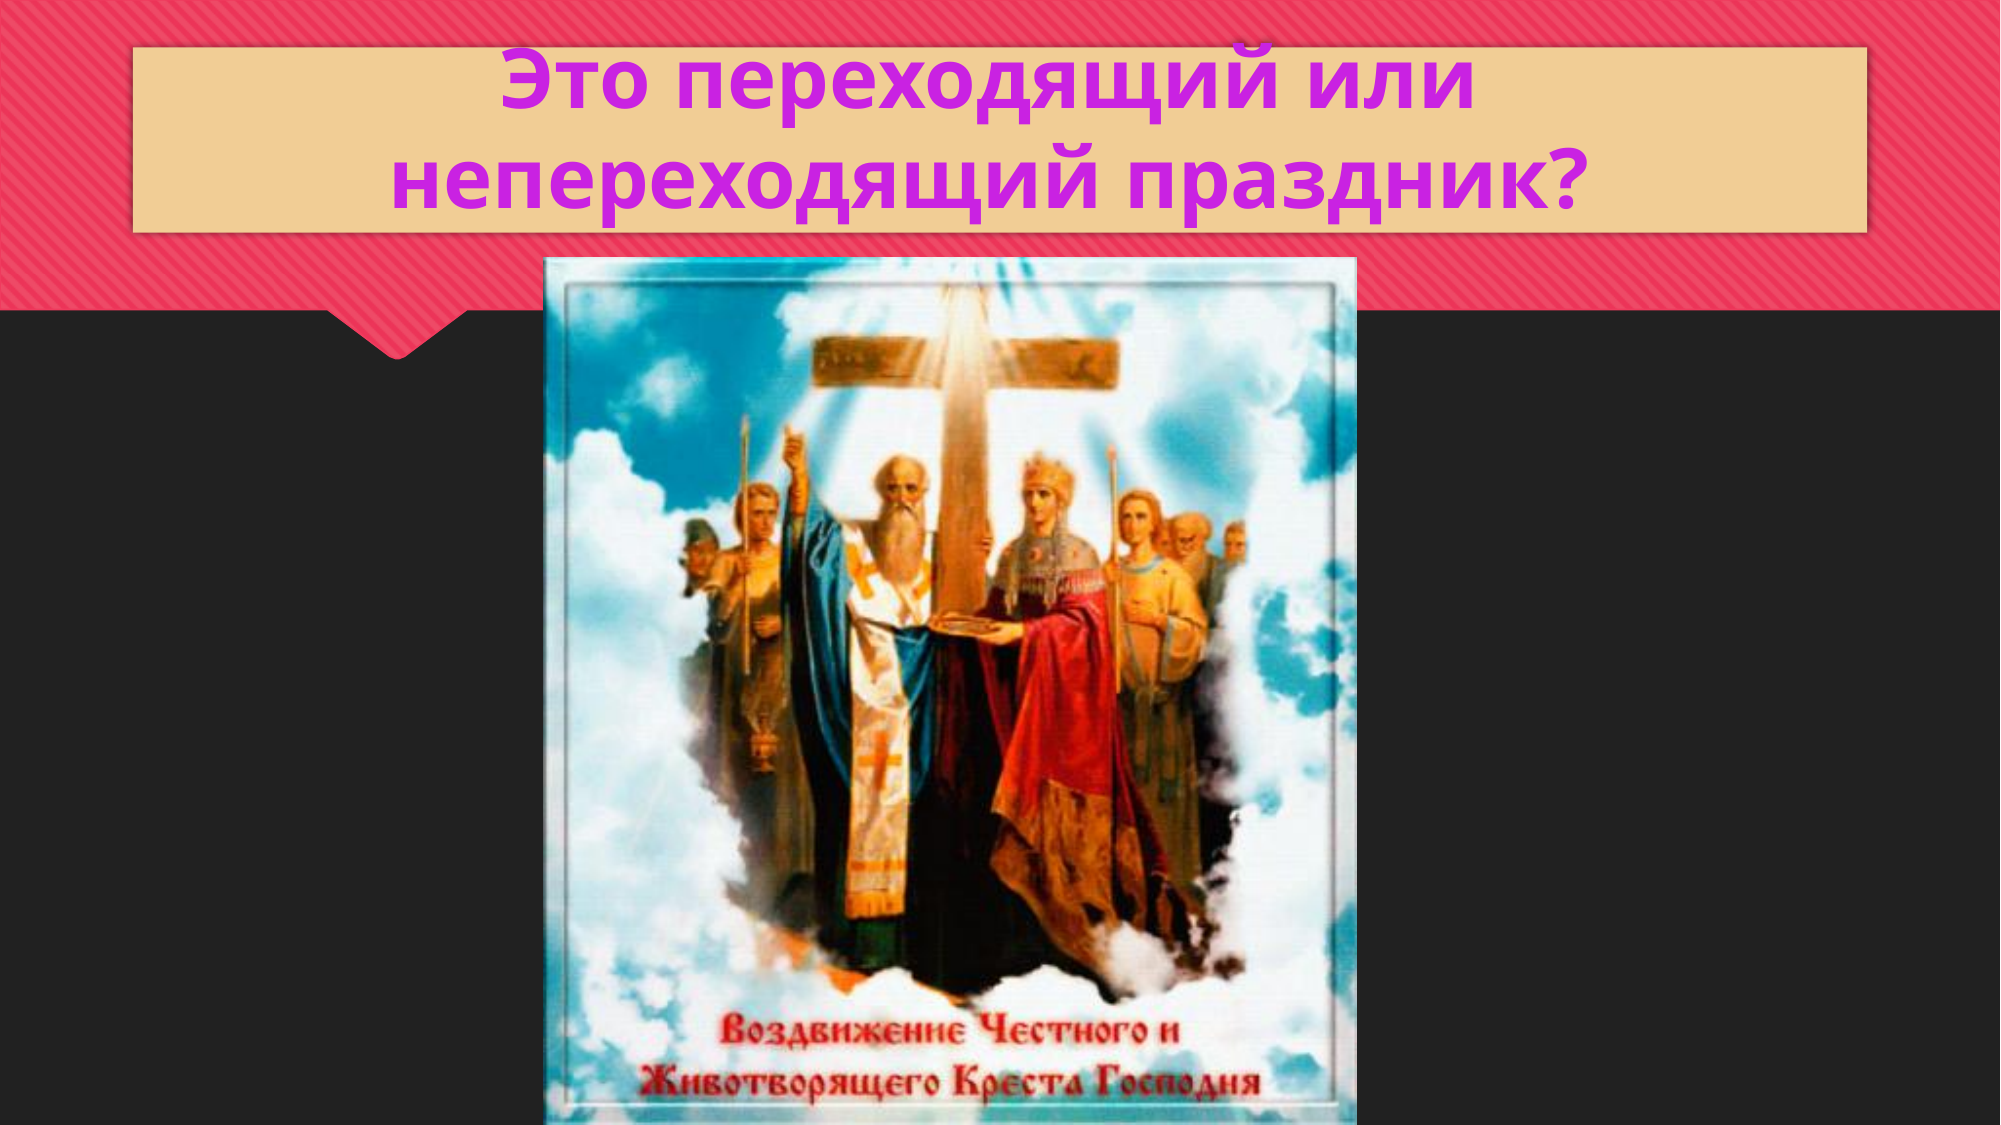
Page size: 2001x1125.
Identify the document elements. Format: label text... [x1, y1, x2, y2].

picture [546, 323, 550, 370]
picture [543, 257, 1357, 1125]
title Это переходящий или непереходящий праздник? [132, 47, 1868, 233]
